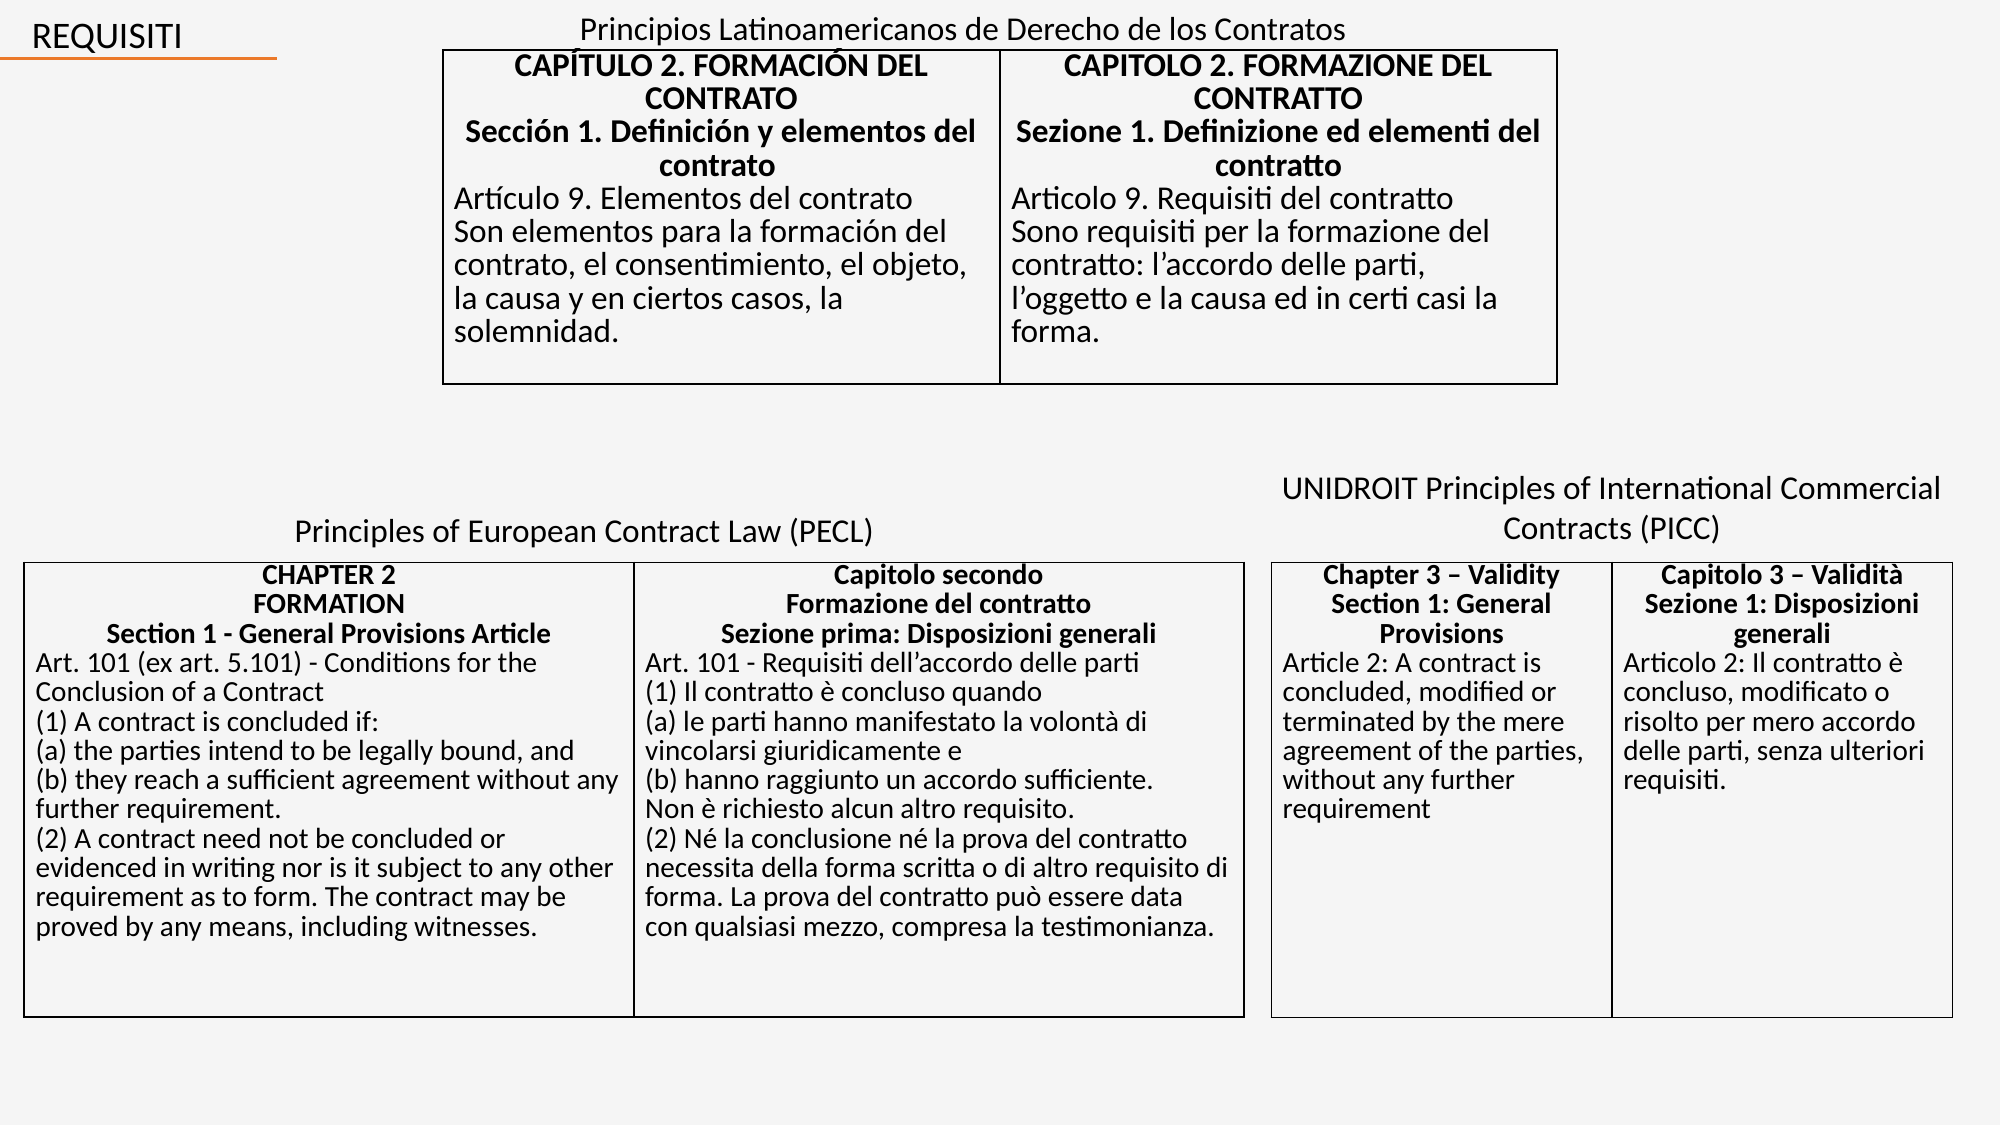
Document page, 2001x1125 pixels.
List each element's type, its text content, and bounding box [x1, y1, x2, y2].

table_header CHAPTER 2 FORMATION Section 1 - General Provisions Article Art. 101 (ex art. 5.101) - Conditions for the Conclusion of a Contract (1) A contract is concluded if: (a) the parties intend to be legally bound, and (b) they reach a sufficient agreement without any further requirement. (2) A contract need not be concluded or evidenced in writing nor is it subject to any other requirement as to form. The contract may be proved by any means, including witnesses. [25, 563, 633, 1016]
text_box REQUISITI [16, 3, 335, 64]
table_header CAPÍTULO 2. FORMACIÓN DEL CONTRATO Sección 1. Definición y elementos del contrato Artículo 9. Elementos del contrato Son elementos para la formación del contrato, el consentimiento, el objeto, la causa y en ciertos casos, la solemnidad. [444, 51, 999, 383]
table_header Chapter 3 – Validity Section 1: General Provisions Article 2: A contract is concluded, modified or terminated by the mere agreement of the parties, without any further requirement [1272, 599, 1611, 1017]
text_box UNIDROIT Principles of International Commercial Contracts (PICC) [1167, 458, 2000, 599]
table_header Capitolo 3 – Validità Sezione 1: Disposizioni generali Articolo 2: Il contratto è concluso, modificato o risolto per mero accordo delle parti, senza ulteriori requisiti. [1613, 599, 1952, 1017]
table_header Capitolo secondo Formazione del contratto Sezione prima: Disposizioni generali Art. 101 - Requisiti dell’accordo delle parti (1) Il contratto è concluso quando (a) le parti hanno manifestato la volontà di vincolarsi giuridicamente e (b) hanno raggiunto un accordo sufficiente. Non è richiesto alcun altro requisito. (2) Né la conclusione né la prova del contratto necessita della forma scritta o di altro requisito di forma. La prova del contratto può essere data con qualsiasi mezzo, compresa la testimonianza. [635, 563, 1243, 1016]
table_header CAPITOLO 2. FORMAZIONE DEL CONTRATTO Sezione 1. Definizione ed elementi del contratto Articolo 9. Requisiti del contratto Sono requisiti per la formazione del contratto: l’accordo delle parti, l’oggetto e la causa ed in certi casi la forma. [1001, 51, 1556, 383]
text_box Principles of European Contract Law (PECL) [279, 501, 989, 557]
text_box Principios Latinoamericanos de Derecho de los Contratos [564, 0, 1435, 100]
